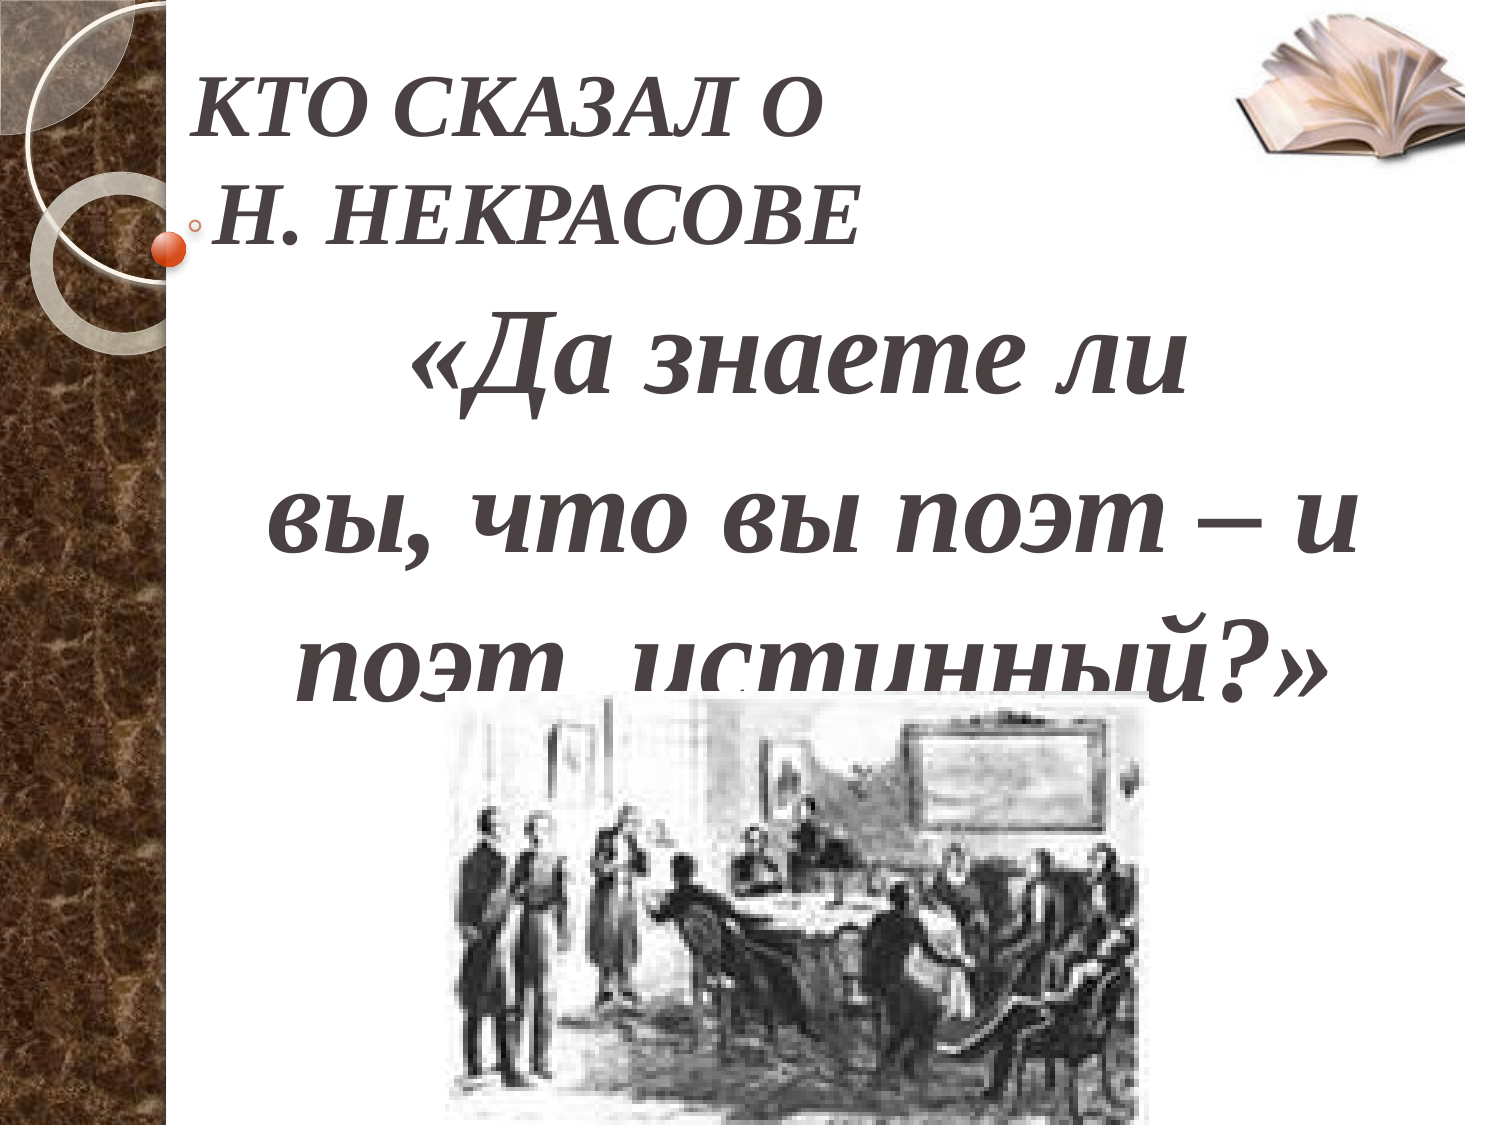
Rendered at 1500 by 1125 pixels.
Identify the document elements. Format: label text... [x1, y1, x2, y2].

subtitle «Да знаете ли вы, что вы поэт – и поэт истинный?» [175, 269, 1450, 739]
picture [0, 134, 166, 1125]
picture [62, 195, 160, 280]
title КТО СКАЗАЛ О Н. НЕКРАСОВЕ [175, 0, 1372, 269]
picture [32, 13, 160, 207]
picture [1230, 0, 1466, 176]
picture [136, 0, 166, 4]
picture [53, 241, 160, 332]
picture [445, 691, 1149, 1125]
